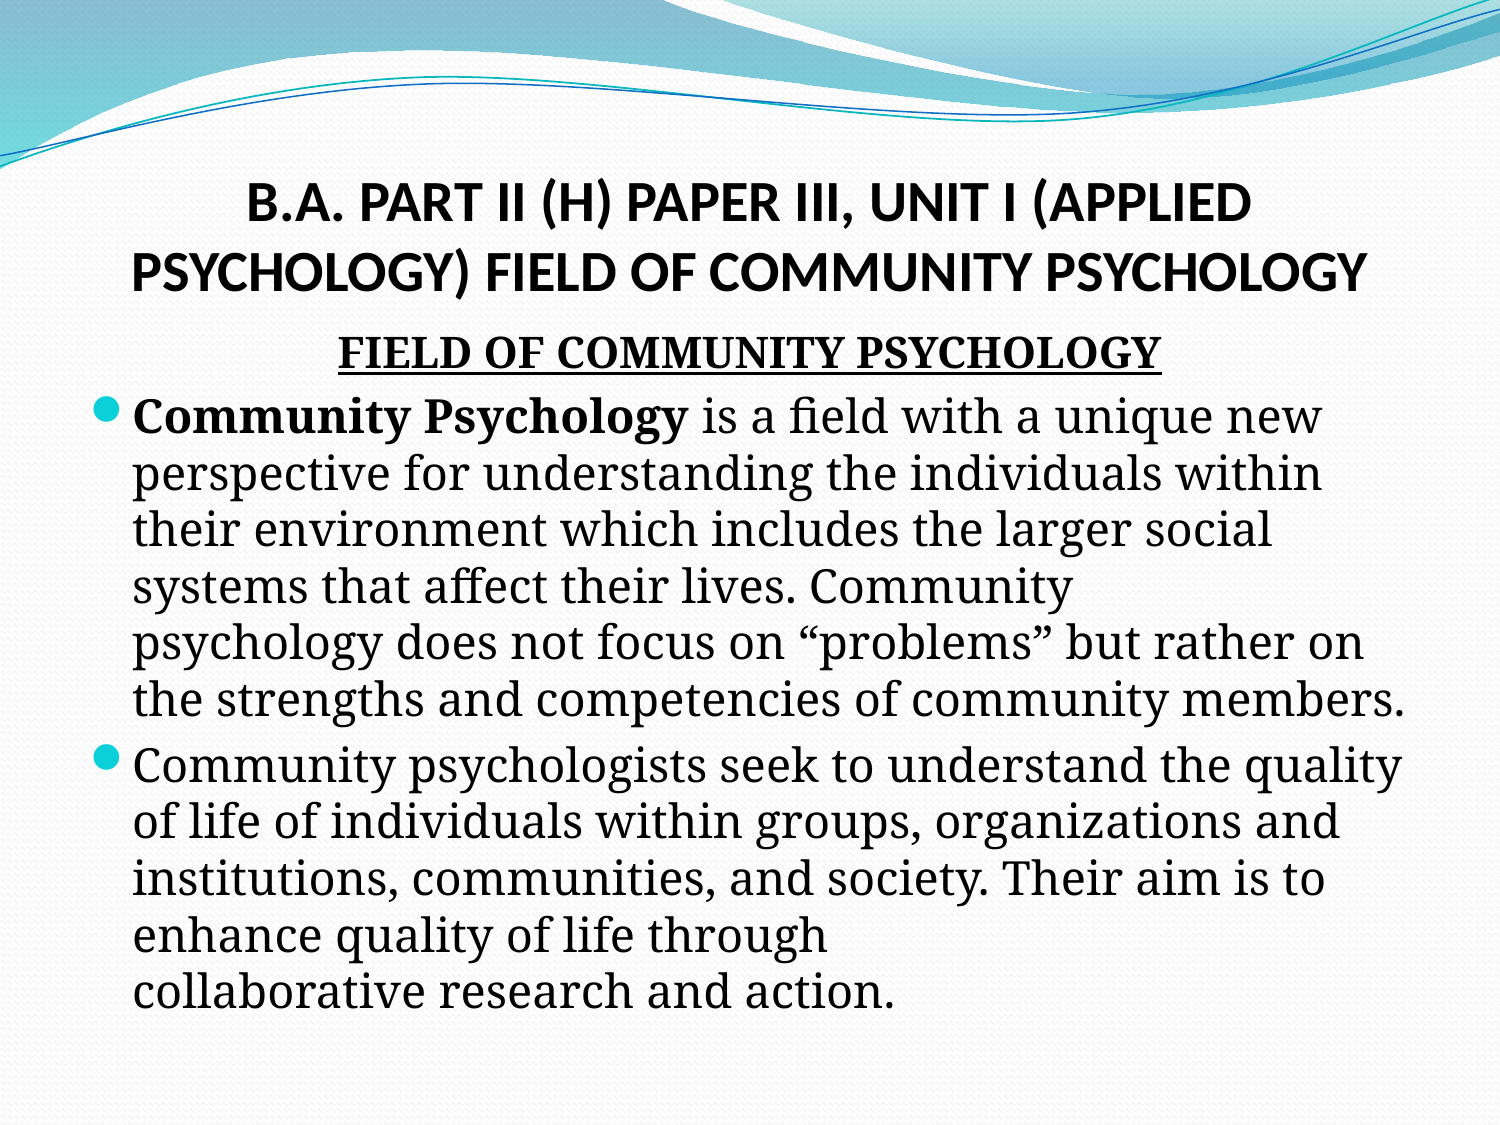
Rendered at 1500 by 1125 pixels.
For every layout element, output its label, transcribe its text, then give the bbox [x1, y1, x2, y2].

title B.A. PART II (H) PAPER III, UNIT I (APPLIED PSYCHOLOGY) FIELD OF COMMUNITY PSYCHOLOGY [75, 115, 1425, 303]
list FIELD OF COMMUNITY PSYCHOLOGY Community Psychology is a field with a unique new perspective for understanding the individuals within their environment which includes the larger social systems that affect their lives. Community psychology does not focus on “problems” but rather on the strengths and competencies of community members. Community psychologists seek to understand the quality of life of individuals within groups, organizations and institutions, communities, and society. Their aim is to enhance quality of life through collaborative research and action. [75, 317, 1425, 1038]
